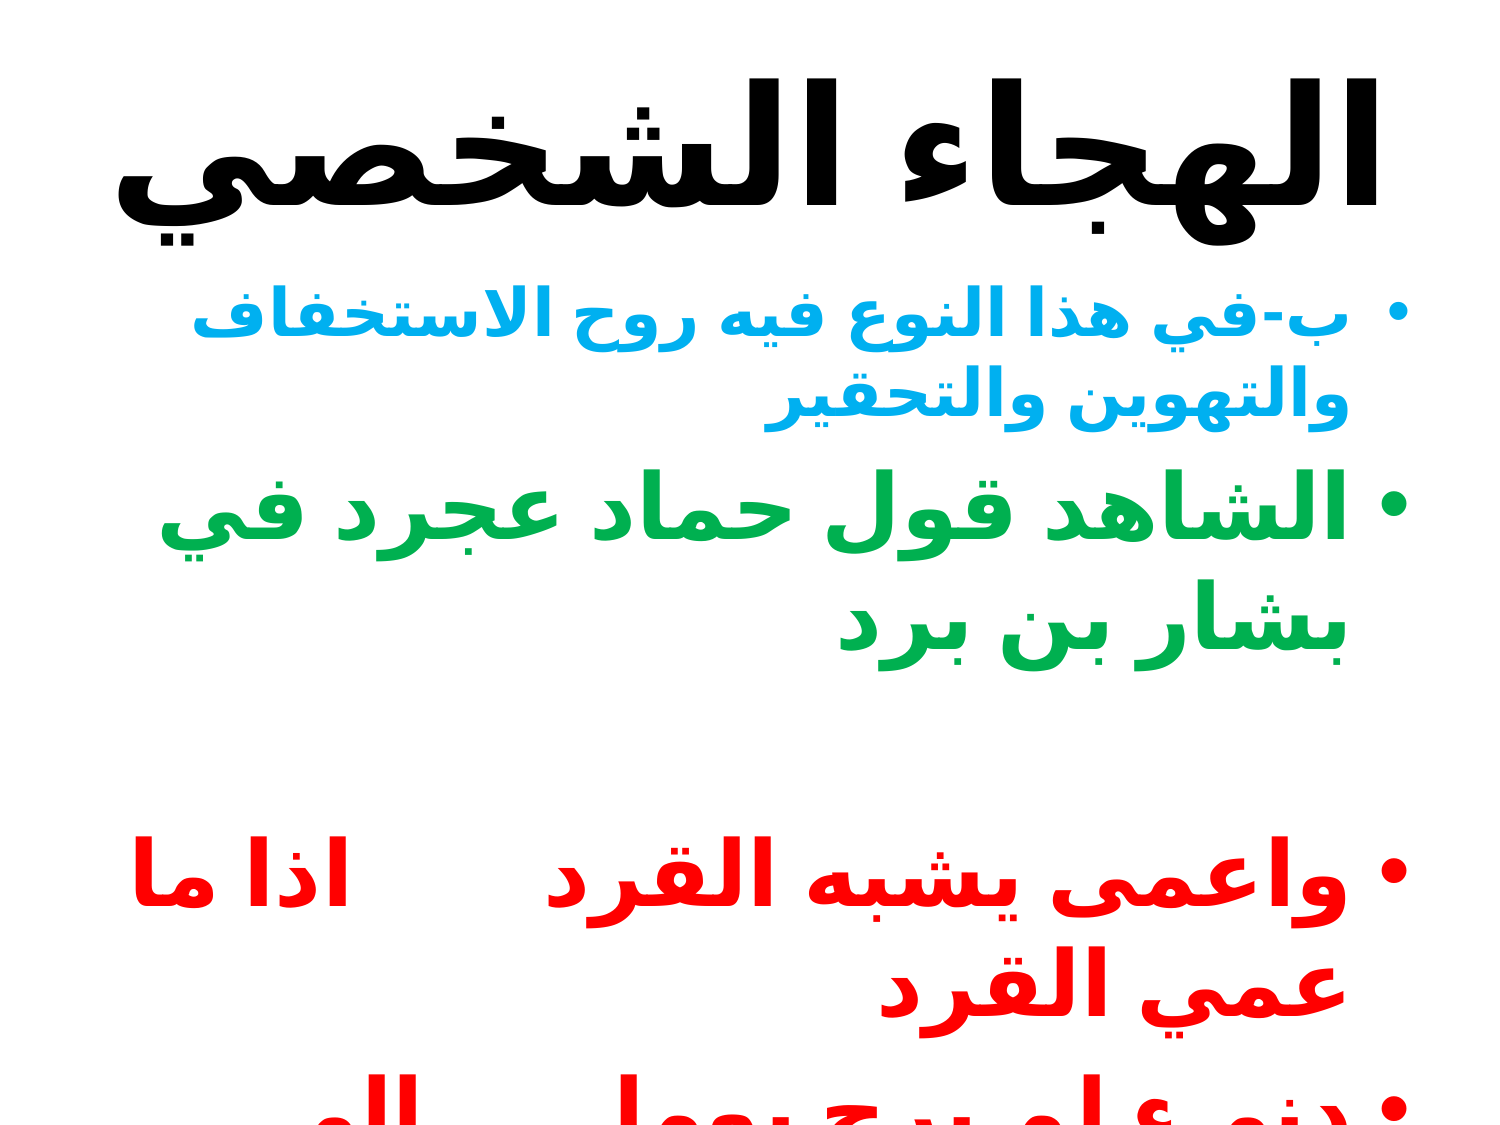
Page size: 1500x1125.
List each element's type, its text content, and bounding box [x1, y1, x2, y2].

title الهجاء الشخصي [75, 45, 1425, 233]
list ب-في هذا النوع فيه روح الاستخفاف والتهوين والتحقير الشاهد قول حماد عجرد في بشار بن برد واعمى يشبه القرد اذا ما عمي القرد دنيء لم يرح يوما الى مجد ولم يغدو [75, 262, 1425, 1005]
